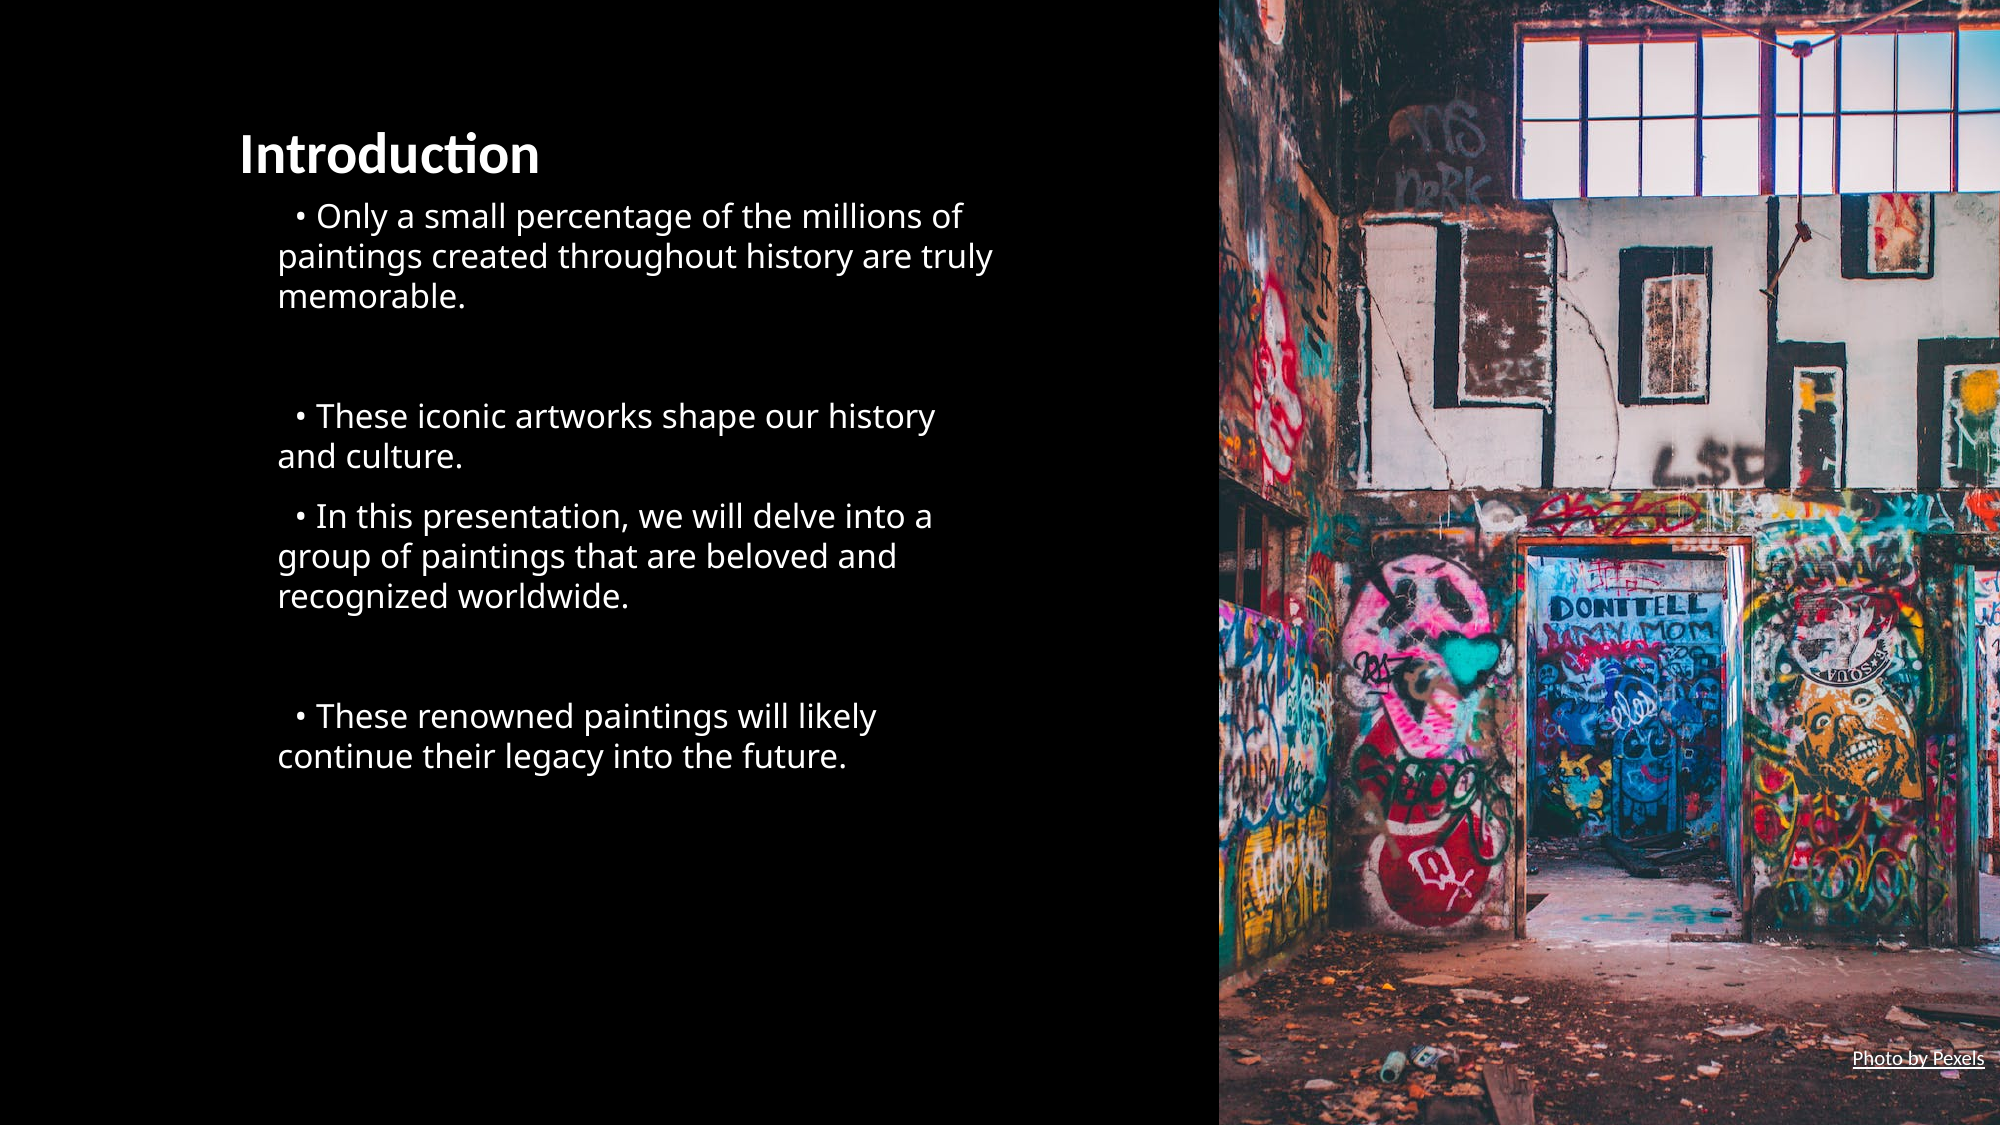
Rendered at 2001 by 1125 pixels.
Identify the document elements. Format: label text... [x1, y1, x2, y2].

text_box • In this presentation, we will delve into a group of paintings that are beloved and recognized worldwide. [262, 517, 1013, 593]
picture [1219, 0, 2000, 1125]
text_box • These iconic artworks shape our history and culture. [262, 397, 1013, 473]
text_box • These renowned paintings will likely continue their legacy into the future. [262, 697, 1013, 773]
text_box • Only a small percentage of the millions of paintings created throughout history are truly memorable. [262, 217, 1013, 293]
text_box Introduction [225, 112, 1219, 188]
